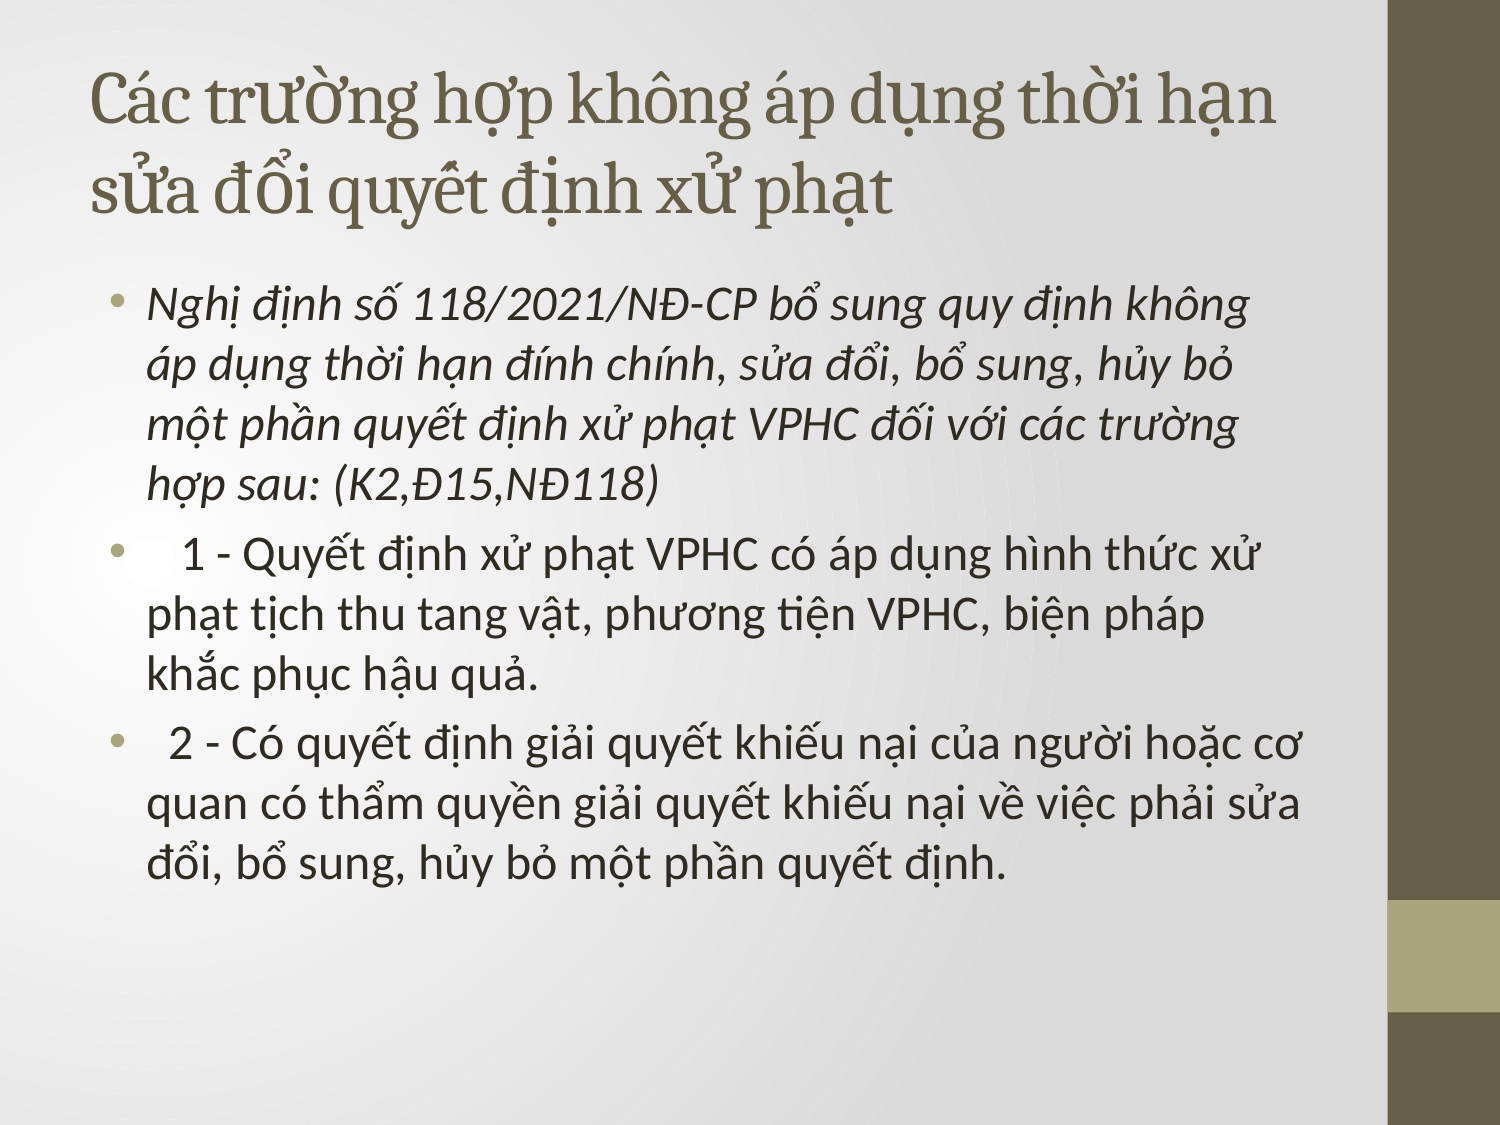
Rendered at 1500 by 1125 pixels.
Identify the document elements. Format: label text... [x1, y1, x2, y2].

list Nghị định số 118/2021/NĐ-CP bổ sung quy định không áp dụng thời hạn đính chính, sửa đổi, bổ sung, hủy bỏ một phần quyết định xử phạt VPHC đối với các trường hợp sau: (K2,Đ15,NĐ118) 1 - Quyết định xử phạt VPHC có áp dụng hình thức xử phạt tịch thu tang vật, phương tiện VPHC, biện pháp khắc phục hậu quả. 2 - Có quyết định giải quyết khiếu nại của người hoặc cơ quan có thẩm quyền giải quyết khiếu nại về việc phải sửa đổi, bổ sung, hủy bỏ một phần quyết định. [75, 262, 1325, 1050]
title Các trường hợp không áp dụng thời hạn sửa đổi quyết định xử phạt [75, 45, 1325, 233]
